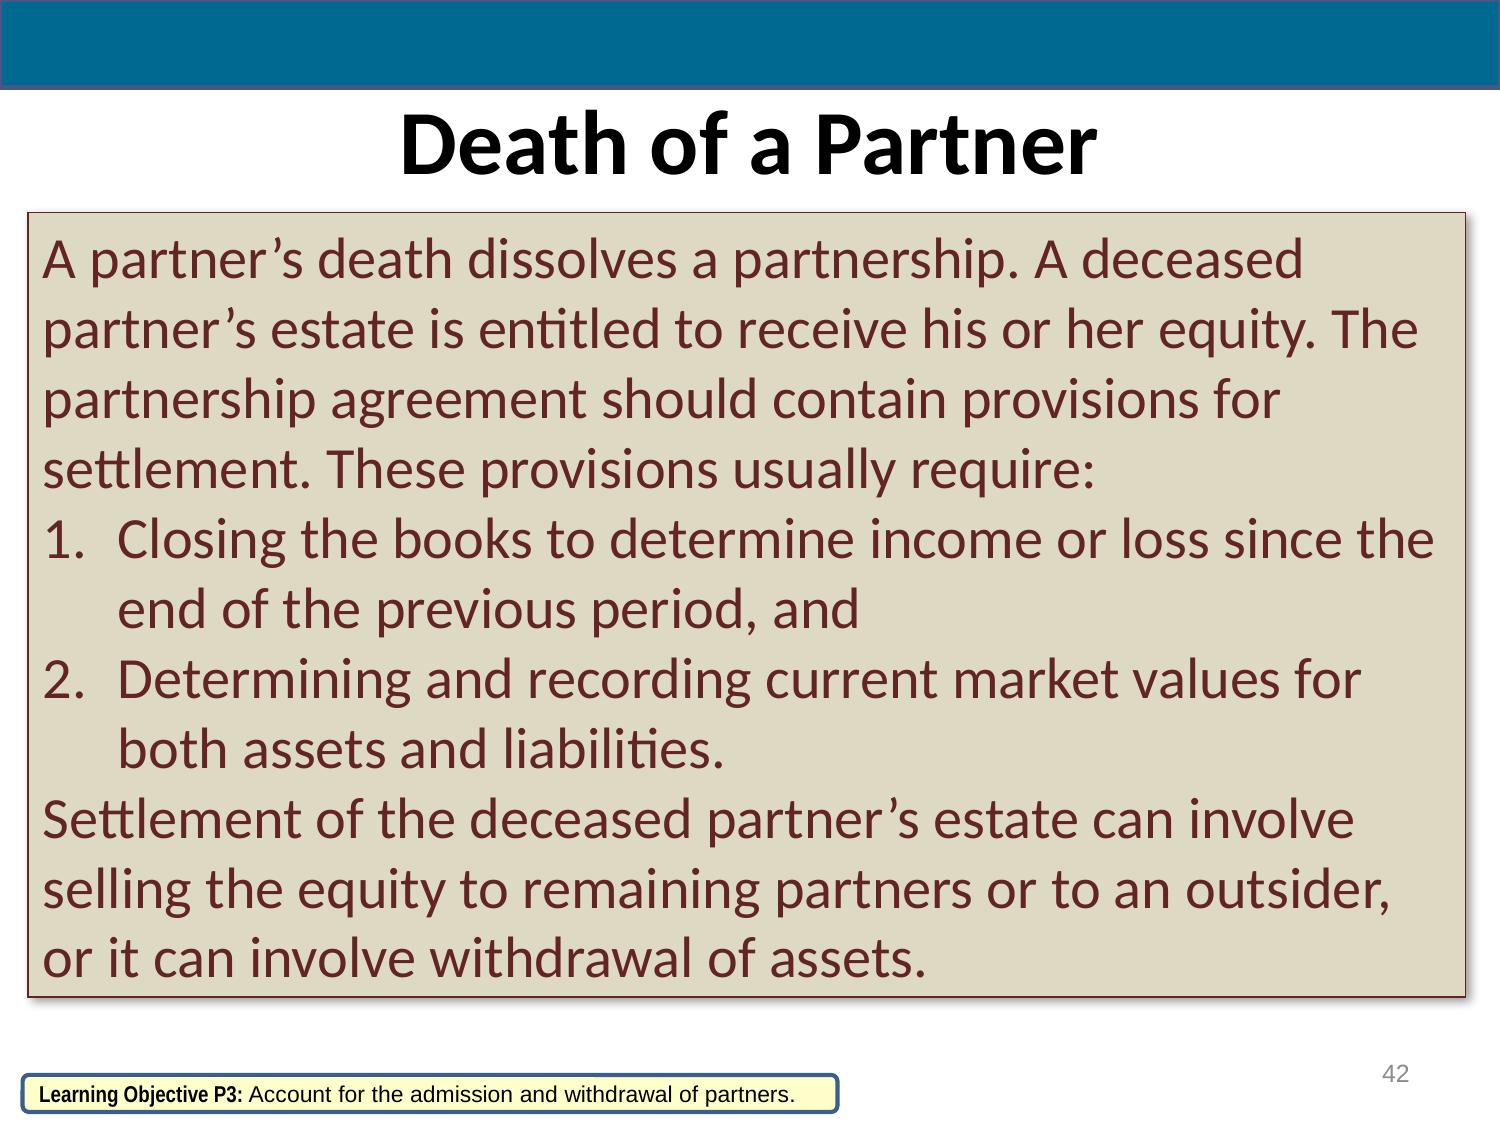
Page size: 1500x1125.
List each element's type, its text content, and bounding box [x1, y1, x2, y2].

text_box A partner’s death dissolves a partnership. A deceased partner’s estate is entitled to receive his or her equity. The partnership agreement should contain provisions for settlement. These provisions usually require: Closing the books to determine income or loss since the end of the previous period, and Determining and recording current market values for both assets and liabilities. Settlement of the deceased partner’s estate can involve selling the equity to remaining partners or to an outsider, or it can involve withdrawal of assets. [28, 212, 1466, 997]
title Death of a Partner [74, 88, 1426, 201]
slide_number 42 [1074, 1042, 1425, 1103]
text_box Learning Objective P3: Account for the admission and withdrawal of partners. [22, 1074, 838, 1113]
text_box [0, 0, 1500, 88]
